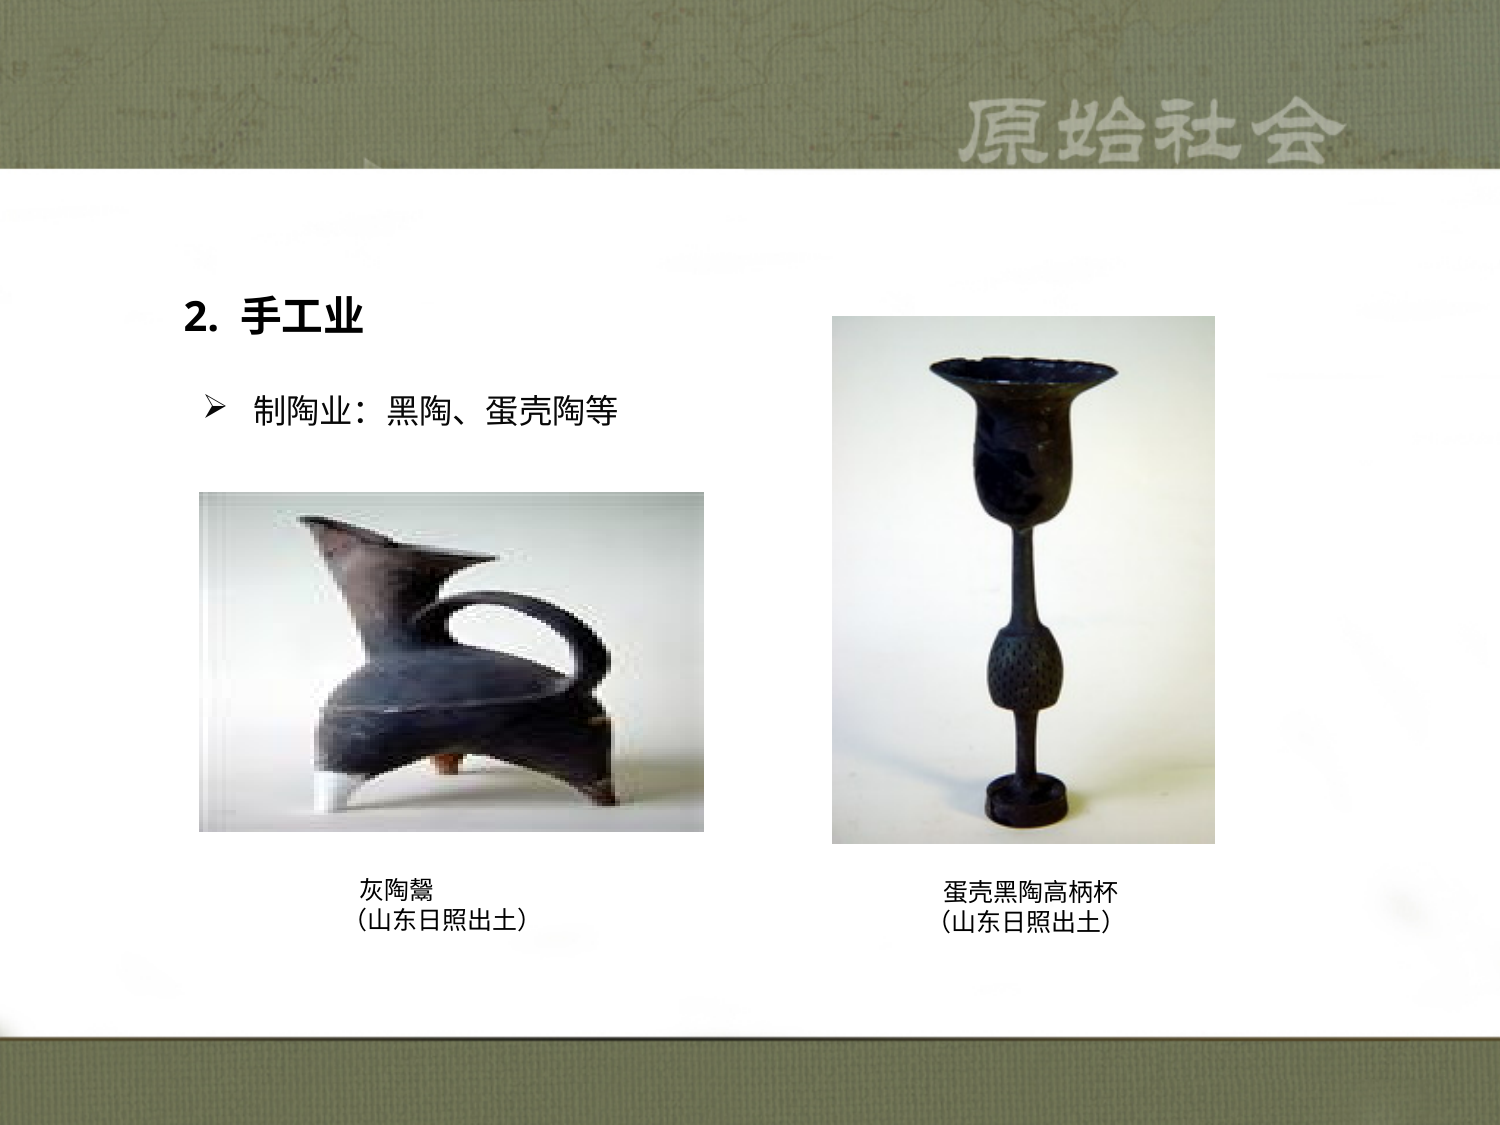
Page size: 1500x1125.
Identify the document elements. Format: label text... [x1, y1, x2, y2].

text_box 灰陶鬶 （山东日照出土） [328, 867, 561, 942]
text_box 蛋壳黑陶高柄杯 （山东日照出土） [912, 869, 1159, 945]
picture [0, 0, 1500, 1125]
text_box 2. 手工业 [168, 257, 381, 348]
text_box 制陶业：黑陶、蛋壳陶等 [187, 363, 750, 438]
